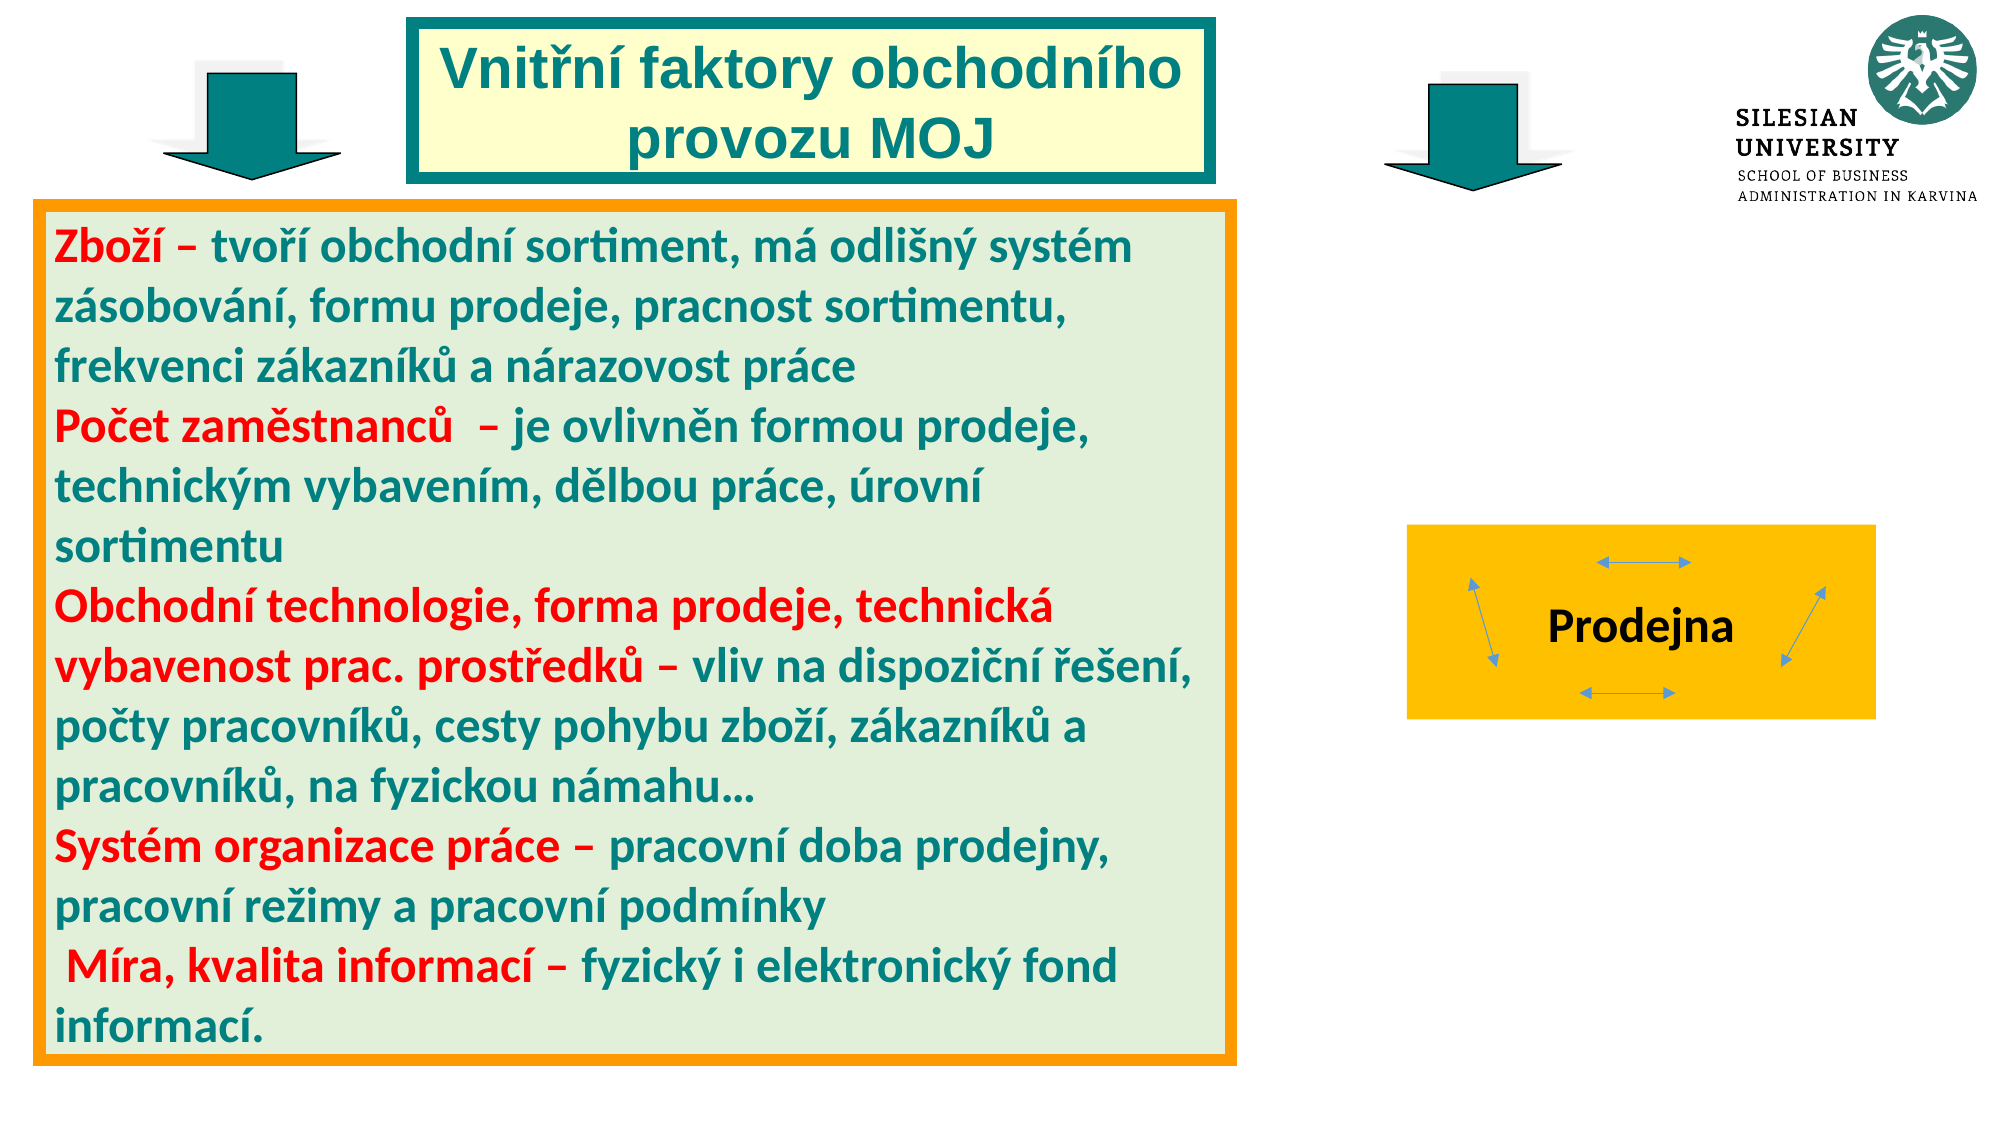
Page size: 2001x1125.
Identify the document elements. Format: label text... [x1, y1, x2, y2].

text_box [1384, 84, 1562, 191]
text_box Prodejna [1406, 524, 1876, 720]
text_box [1470, 577, 1497, 668]
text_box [1781, 586, 1826, 668]
picture [1736, 15, 1977, 201]
text_box Vnitřní faktory obchodního provozu MOJ [412, 23, 1211, 178]
text_box [163, 73, 341, 180]
text_box Zboží – tvoří obchodní sortiment, má odlišný systém zásobování, formu prodeje, pracnost sortimentu, frekvenci zákazníků a nárazovost práce Počet zaměstnanců – je ovlivněn formou prodeje, technickým vybavením, dělbou práce, úrovní sortimentu Obchodní technologie, forma prodeje, technická vybavenost prac. prostředků – vliv na dispoziční řešení, počty pracovníků, cesty pohybu zboží, zákazníků a pracovníků, na fyzickou námahu… Systém organizace práce – pracovní doba prodejny, pracovní režimy a pracovní podmínky Míra, kvalita informací – fyzický i elektronický fond informací. [39, 205, 1231, 1061]
